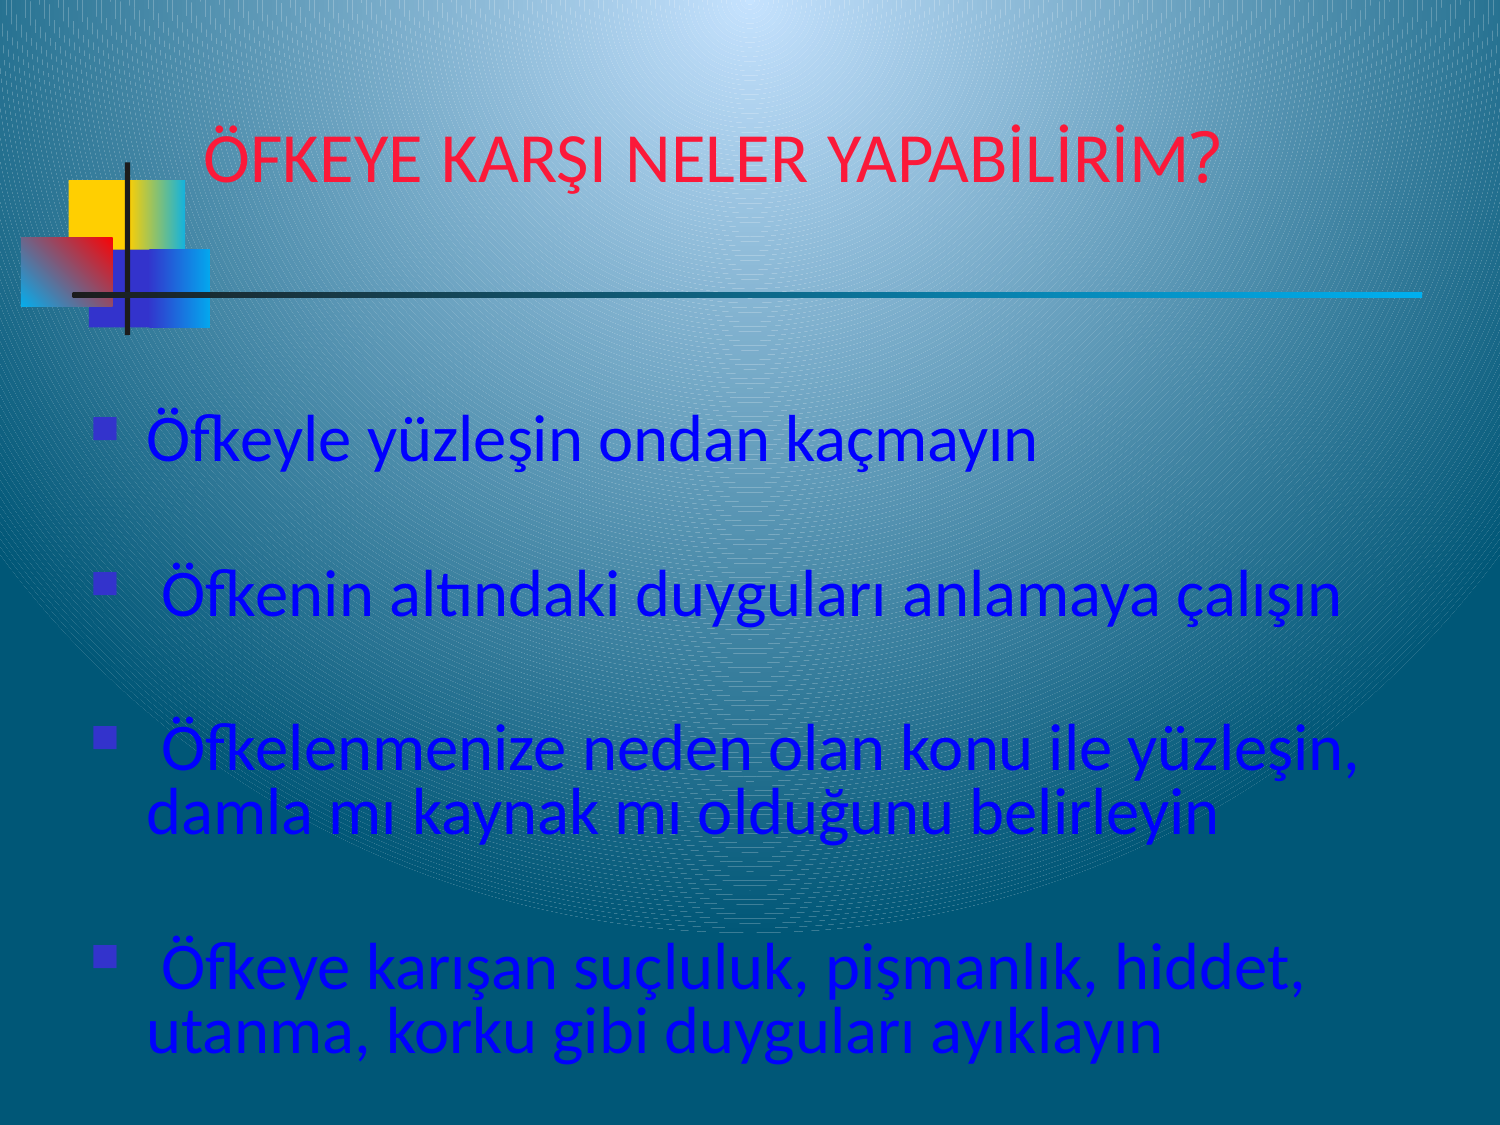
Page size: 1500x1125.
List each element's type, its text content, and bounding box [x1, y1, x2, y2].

list Öfkeyle yüzleşin ondan kaçmayın Öfkenin altındaki duyguları anlamaya çalışın Öfkelenmenize neden olan konu ile yüzleşin, damla mı kaynak mı olduğunu belirleyin Öfkeye karışan suçluluk, pişmanlık, hiddet, utanma, korku gibi duyguları ayıklayın [74, 231, 1426, 1083]
title ÖFKEYE KARŞI NELER YAPABİLİRİM? [188, 101, 1468, 289]
